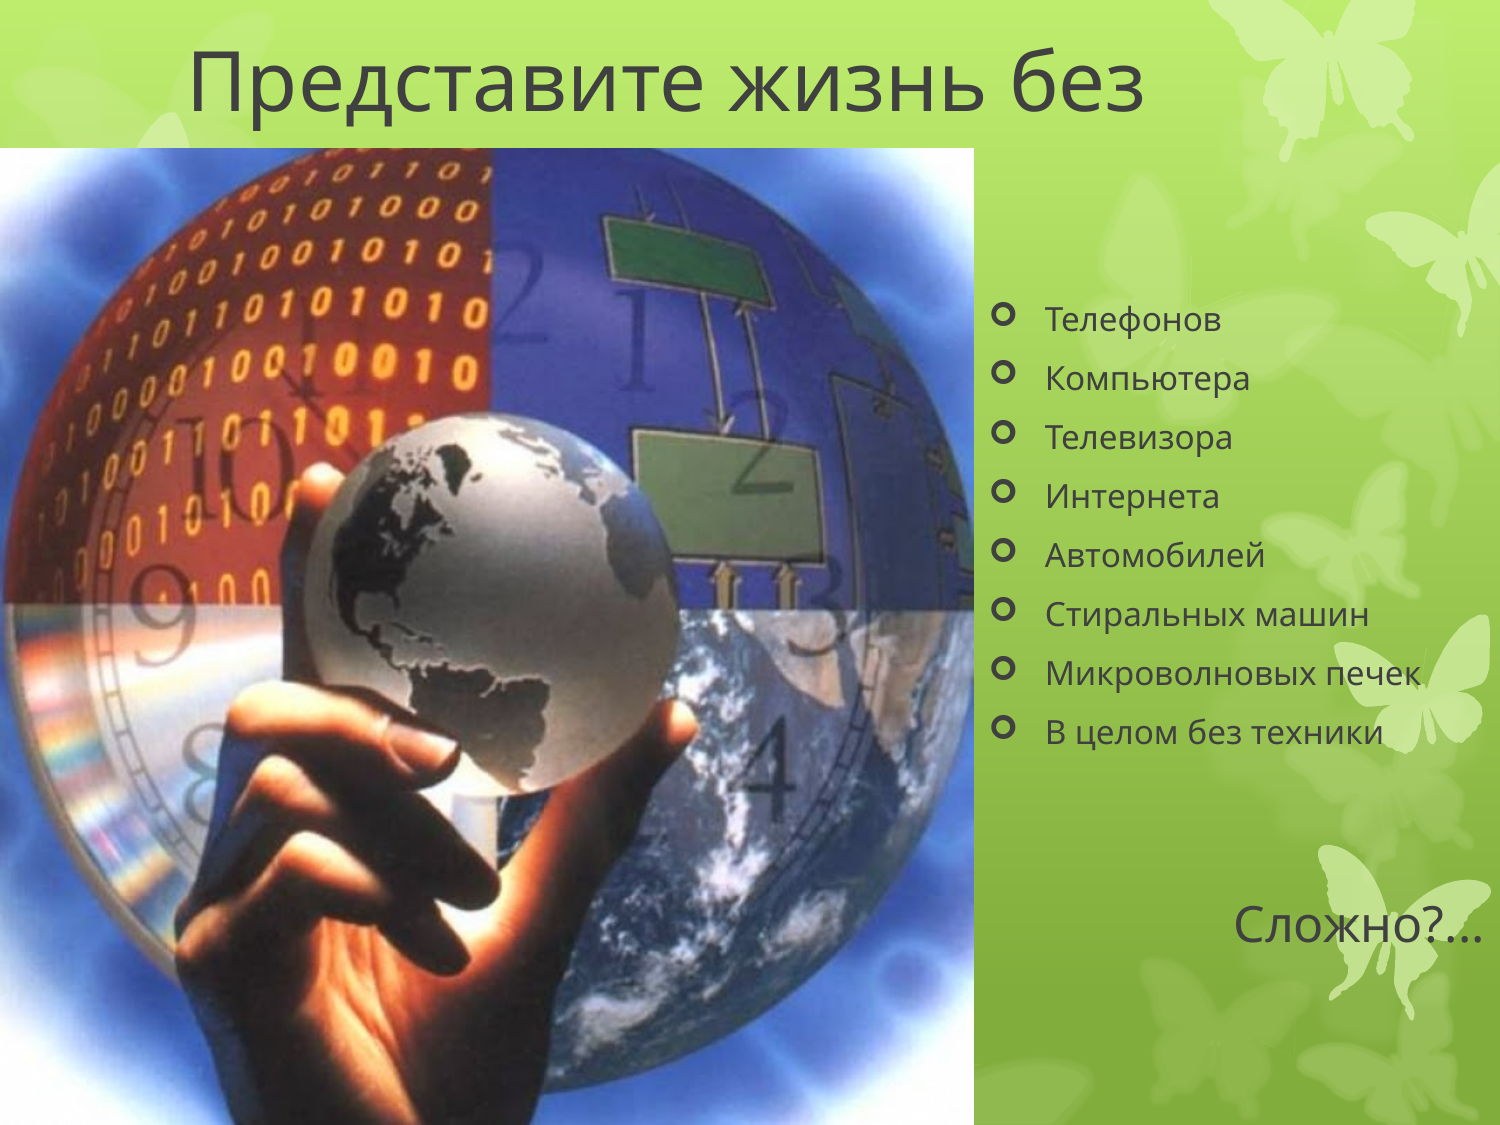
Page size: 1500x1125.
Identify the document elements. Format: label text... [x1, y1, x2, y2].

list Телефонов Компьютера Телевизора Интернета Автомобилей Стиральных машин Микроволновых печек В целом без техники Сложно?... [973, 125, 1500, 1125]
title Представите жизнь без [171, 1, 1340, 147]
picture [0, 148, 974, 1125]
